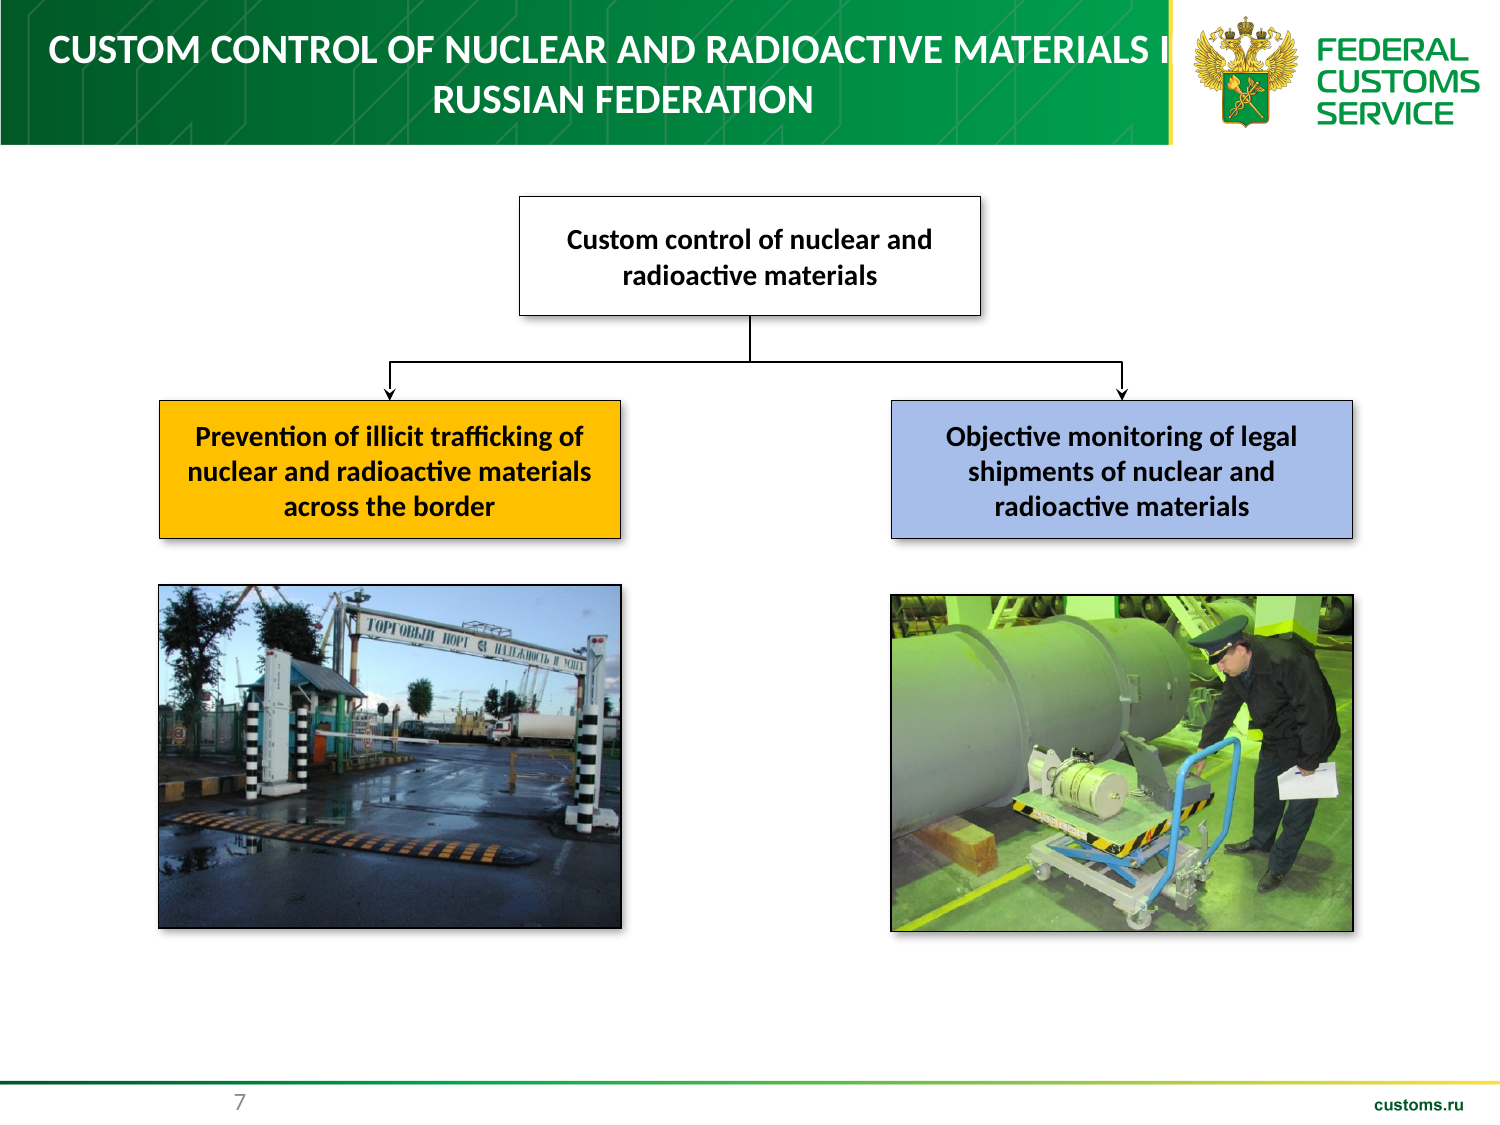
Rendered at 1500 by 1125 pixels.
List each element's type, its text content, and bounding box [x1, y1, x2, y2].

text_box Objective monitoring of legal shipments of nuclear and radioactive materials [984, 399, 1354, 541]
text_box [893, 171, 979, 545]
slide_number 7 [0, 1070, 262, 1125]
title Custom control of nuclear and radioactive materials in Russian Federation [32, 0, 1214, 143]
text_box Prevention of illicit trafficking of nuclear and radioactive materials across the border [157, 399, 522, 541]
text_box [526, 177, 613, 539]
picture [0, 0, 1500, 1125]
text_box Custom control of nuclear and radioactive materials [617, 194, 888, 317]
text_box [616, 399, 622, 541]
